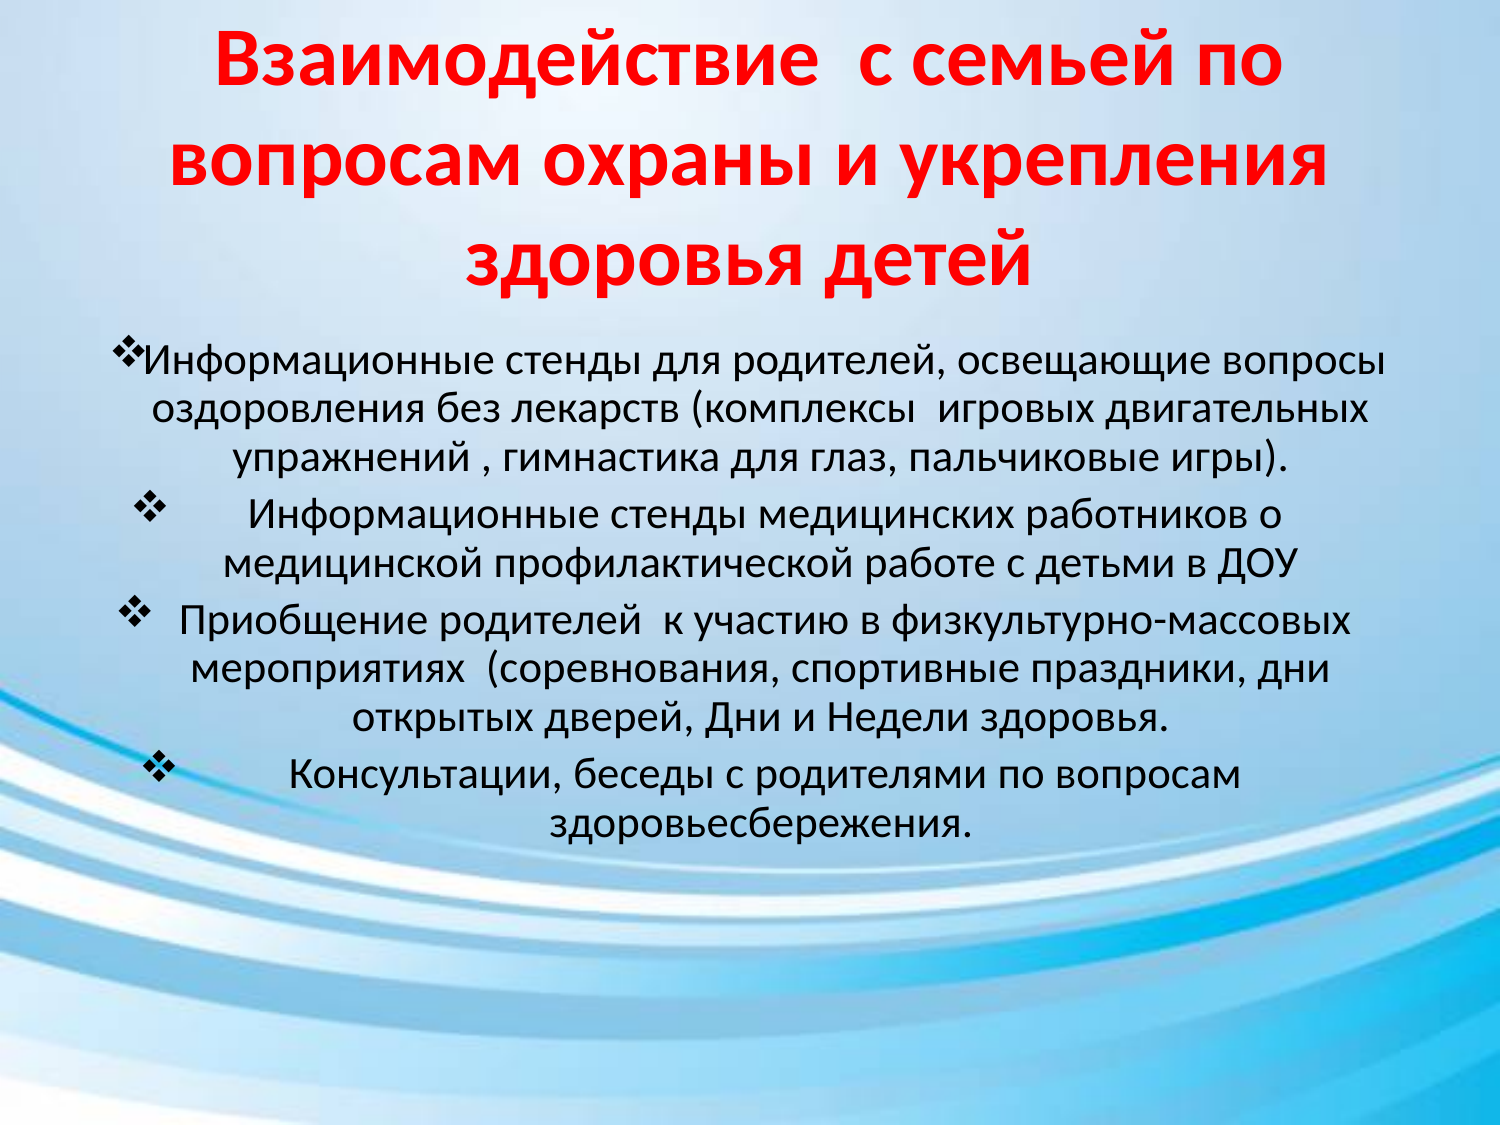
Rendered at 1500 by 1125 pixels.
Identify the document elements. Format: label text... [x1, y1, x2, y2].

title Взаимодействие с семьей по вопросам охраны и укрепления здоровья детей [112, 0, 1388, 305]
picture [0, 0, 1500, 1125]
subtitle Информационные стенды для родителей, освещающие вопросы оздоровления без лекарств (комплексы игровых двигательных упражнений , гимнастика для глаз, пальчиковые игры). Информационные стенды медицинских работников о медицинской профилактической работе с детьми в ДОУ Приобщение родителей к участию в физкультурно-массовых мероприятиях (соревнования, спортивные праздники, дни открытых дверей, Дни и Недели здоровья. Консультации, беседы с родителями по вопросам здоровьесбережения. [93, 328, 1430, 925]
